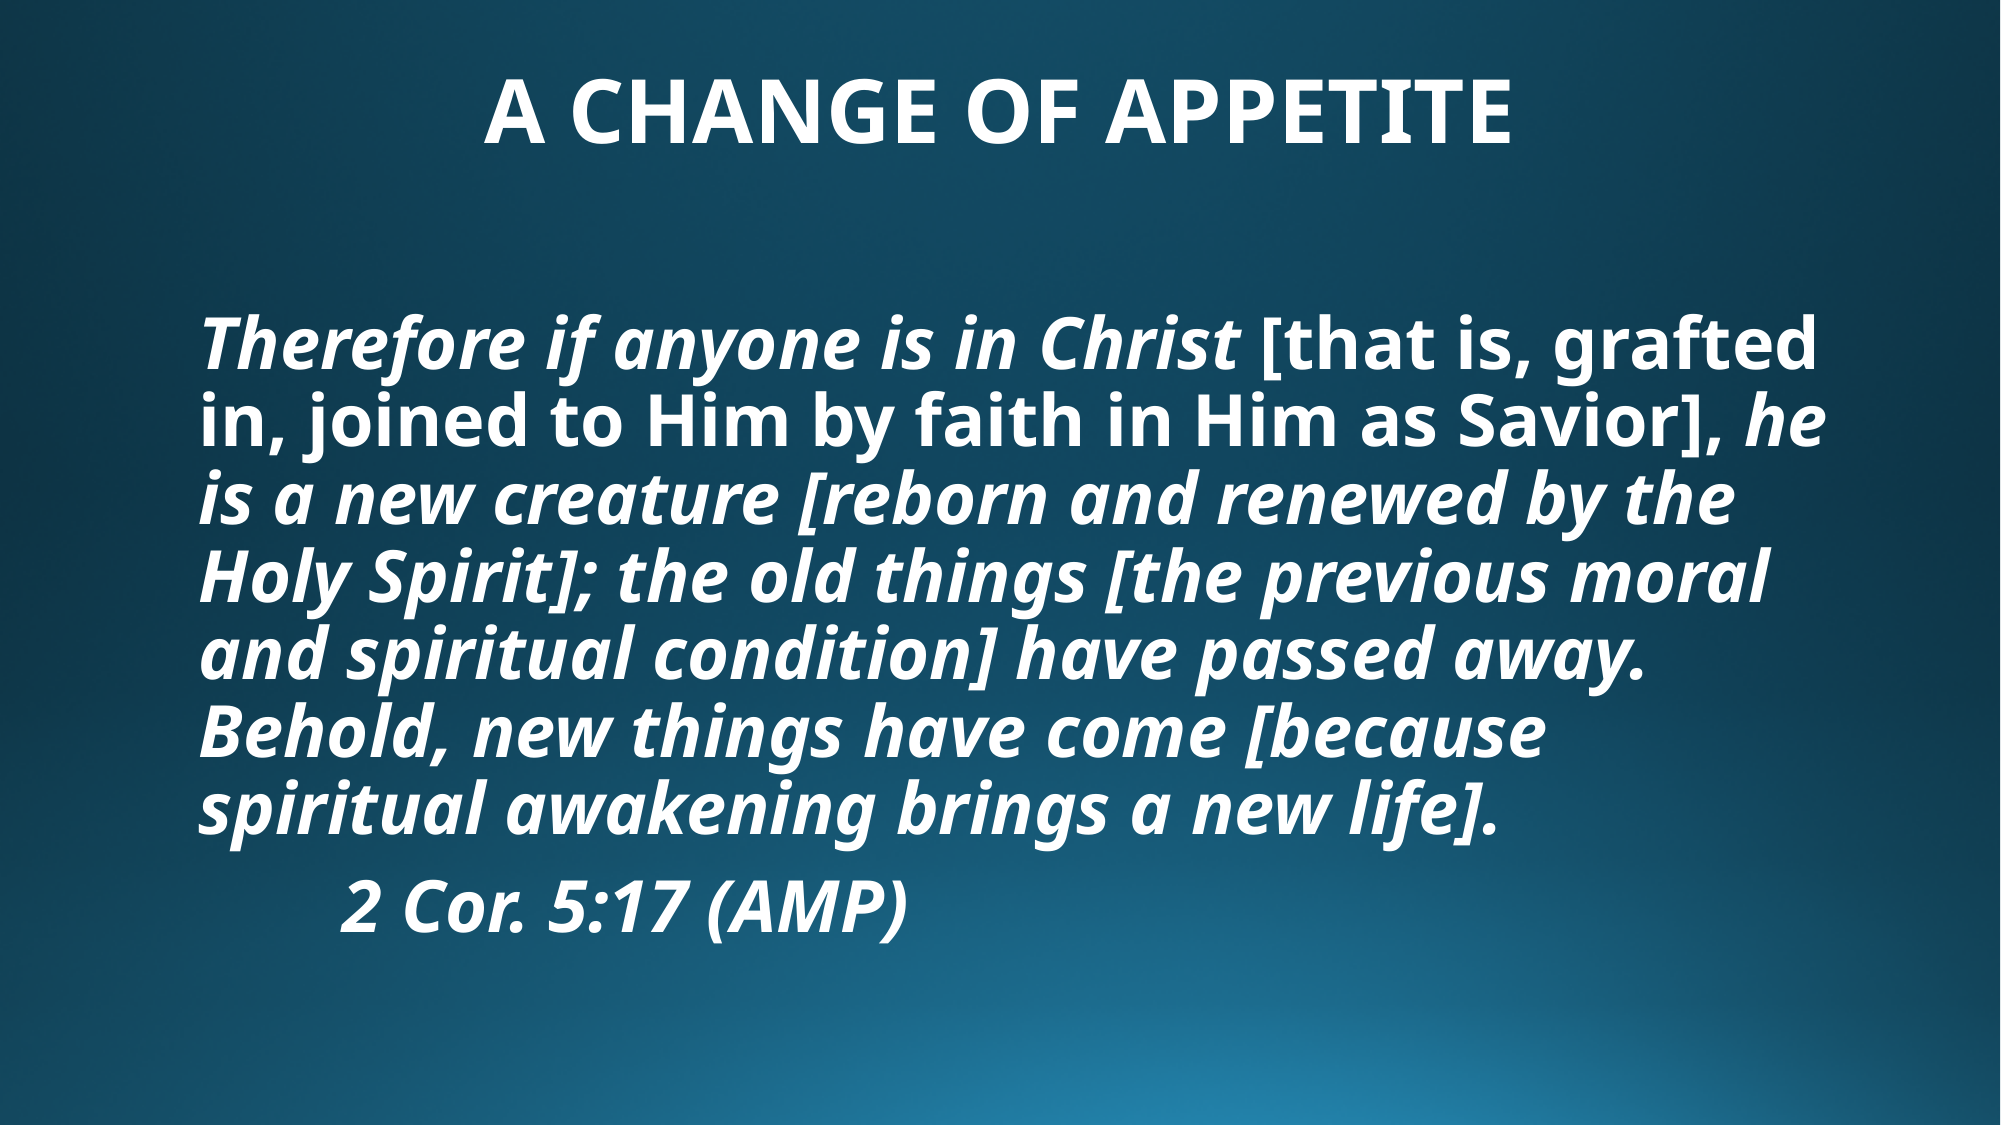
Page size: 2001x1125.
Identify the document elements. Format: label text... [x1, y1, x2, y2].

list Therefore if anyone is in Christ [that is, grafted in, joined to Him by faith in Him as Savior], he is a new creature [reborn and renewed by the Holy Spirit]; the old things [the previous moral and spiritual condition] have passed away. Behold, new things have come [because spiritual awakening brings a new life]. 2 Cor. 5:17 (AMP) [183, 299, 1863, 1014]
title A CHANGE OF APPETITE [137, 59, 1863, 278]
picture [0, 0, 2001, 1125]
